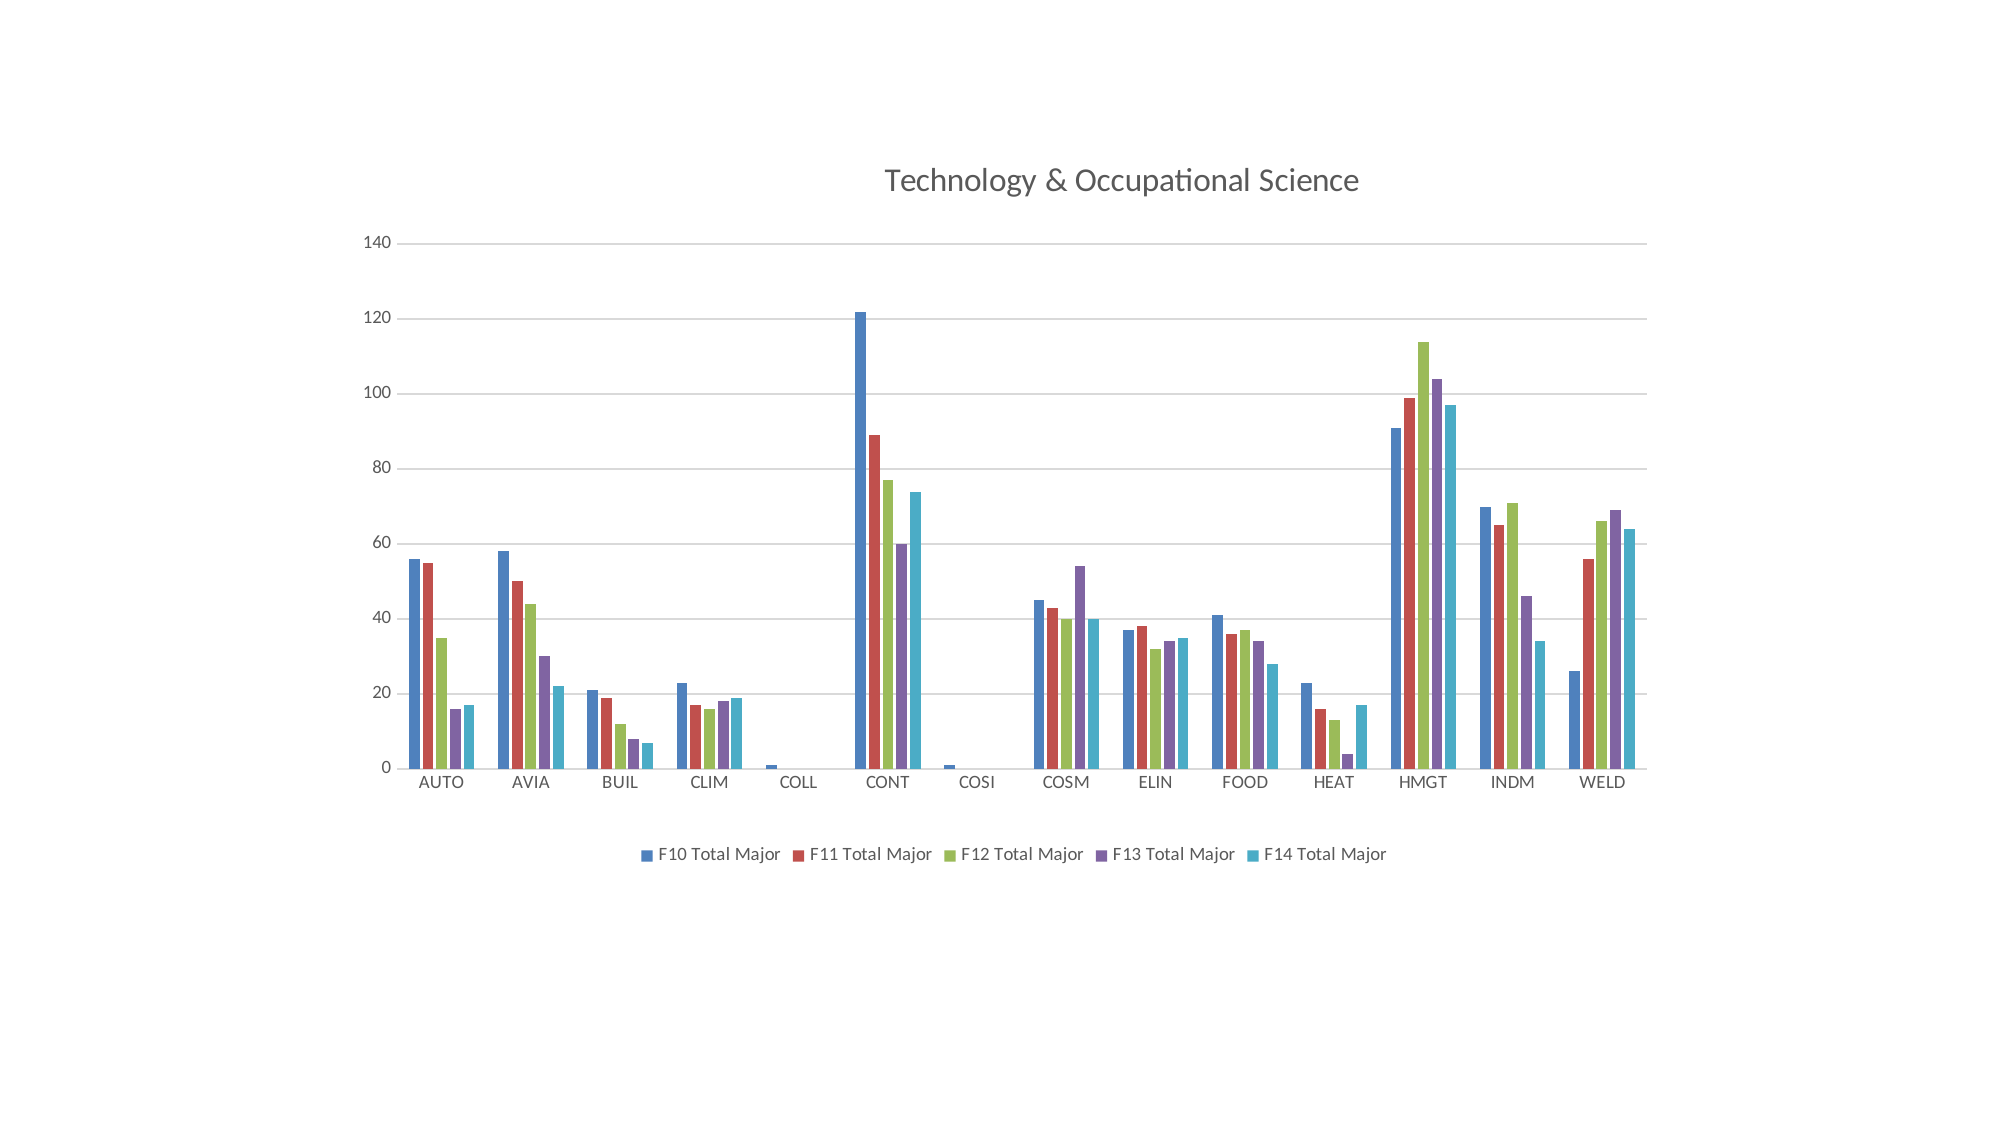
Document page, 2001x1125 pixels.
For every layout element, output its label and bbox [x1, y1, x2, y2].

chart [347, 143, 1680, 872]
